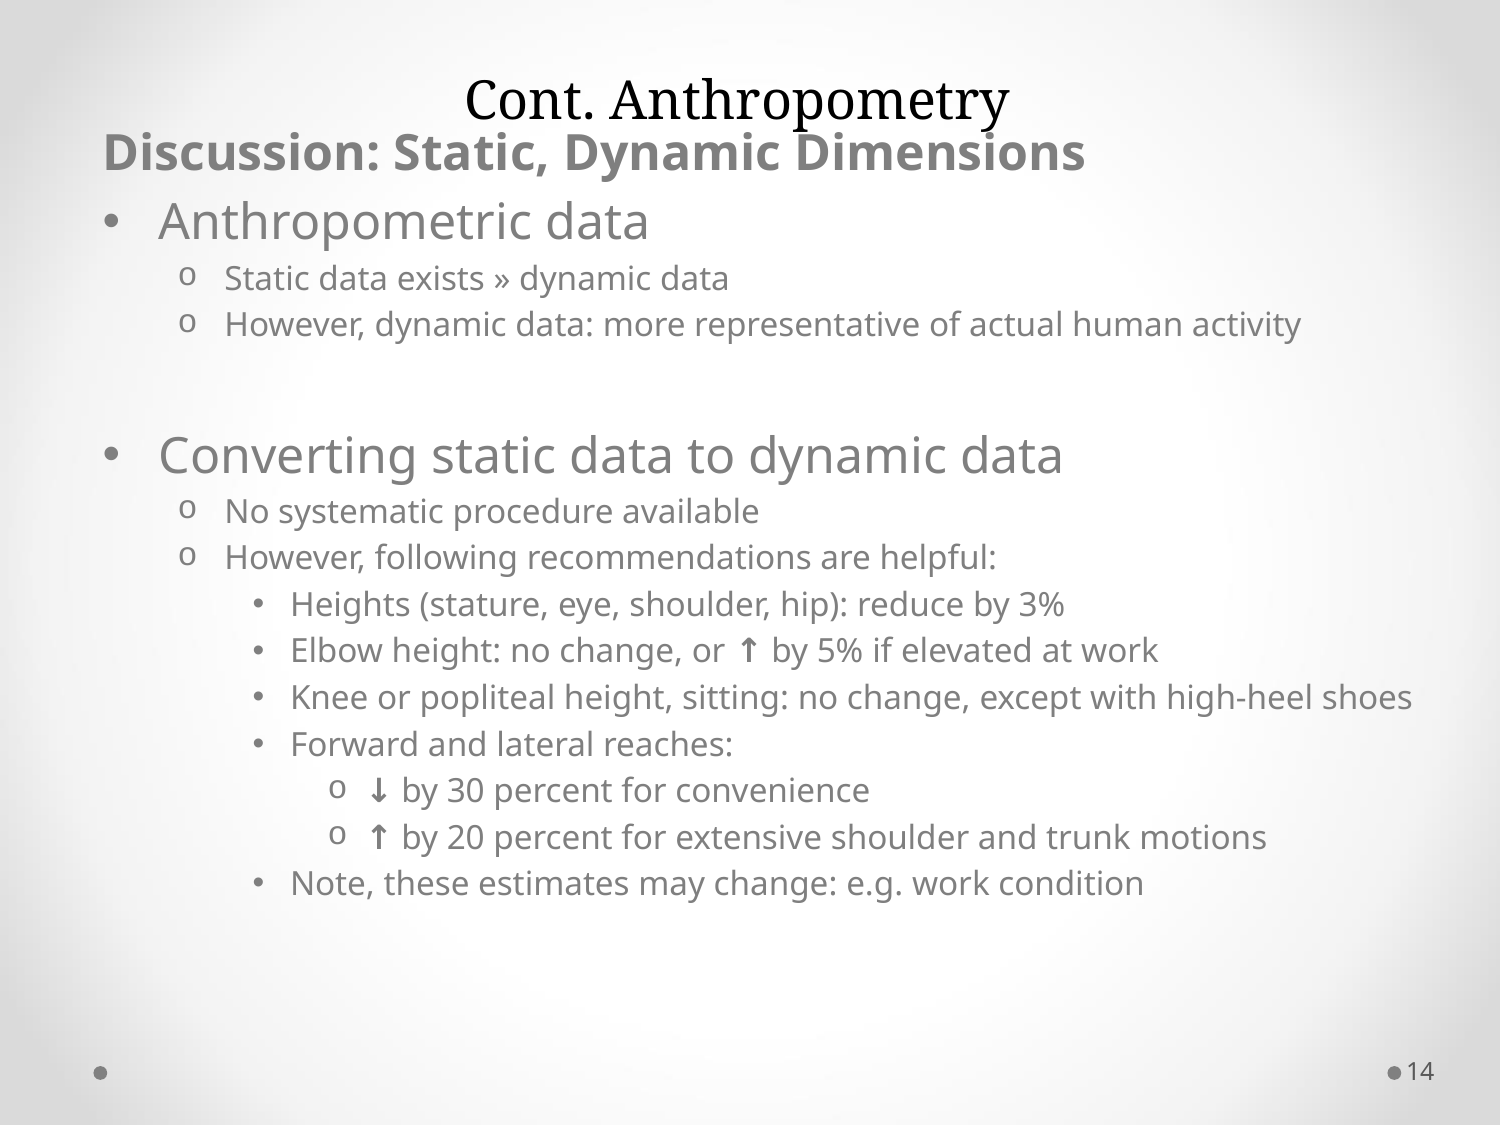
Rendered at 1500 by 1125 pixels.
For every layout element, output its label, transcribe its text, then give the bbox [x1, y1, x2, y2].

picture [0, 0, 1500, 1125]
slide_number 14 [1401, 1042, 1494, 1103]
list Discussion: Static, Dynamic Dimensions Anthropometric data Static data exists » dynamic data However, dynamic data: more representative of actual human activity Converting static data to dynamic data No systematic procedure available However, following recommendations are helpful: Heights (stature, eye, shoulder, hip): reduce by 3% Elbow height: no change, or ↑ by 5% if elevated at work Knee or popliteal height, sitting: no change, except with high-heel shoes Forward and lateral reaches: ↓ by 30 percent for convenience ↑ by 20 percent for extensive shoulder and trunk motions Note, these estimates may change: e.g. work condition [87, 112, 1438, 1125]
title Cont. Anthropometry [62, 37, 1413, 138]
